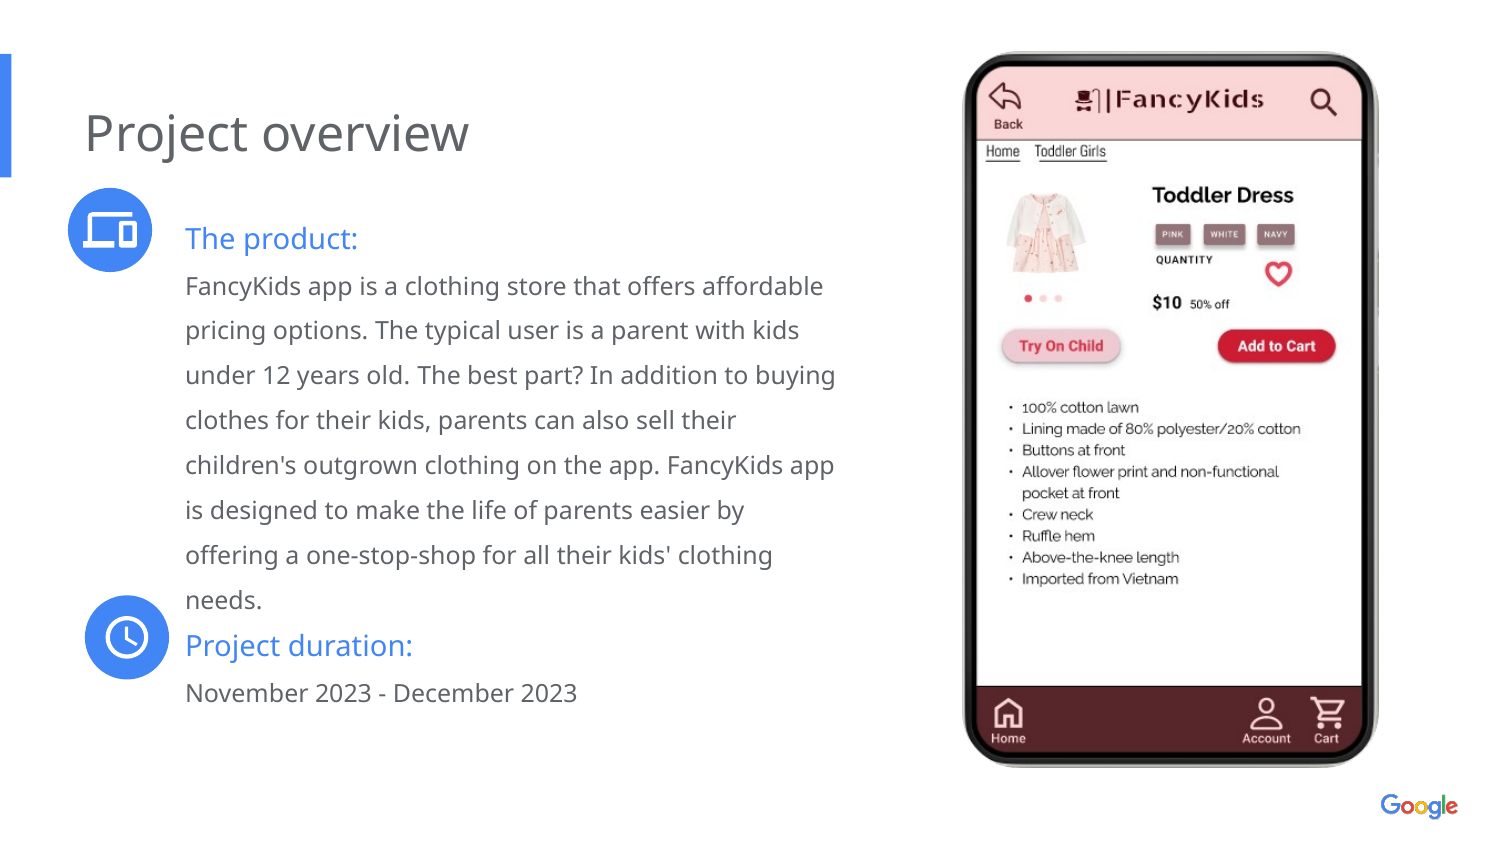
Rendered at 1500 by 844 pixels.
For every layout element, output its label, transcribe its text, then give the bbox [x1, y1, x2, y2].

text_box [67, 187, 153, 273]
text_box Project overview [84, 85, 874, 176]
text_box [83, 212, 133, 248]
picture [961, 51, 1379, 768]
text_box [118, 220, 137, 248]
text_box [105, 616, 149, 659]
text_box Project duration: November 2023 - December 2023 [185, 595, 751, 723]
text_box [84, 595, 170, 680]
text_box The product: FancyKids app is a clothing store that offers affordable pricing options. The typical user is a parent with kids under 12 years old. The best part? In addition to buying clothes for their kids, parents can also sell their children's outgrown clothing on the app. FancyKids app is designed to make the life of parents easier by offering a one-stop-shop for all their kids' clothing needs. [184, 187, 856, 630]
picture [1381, 794, 1458, 820]
